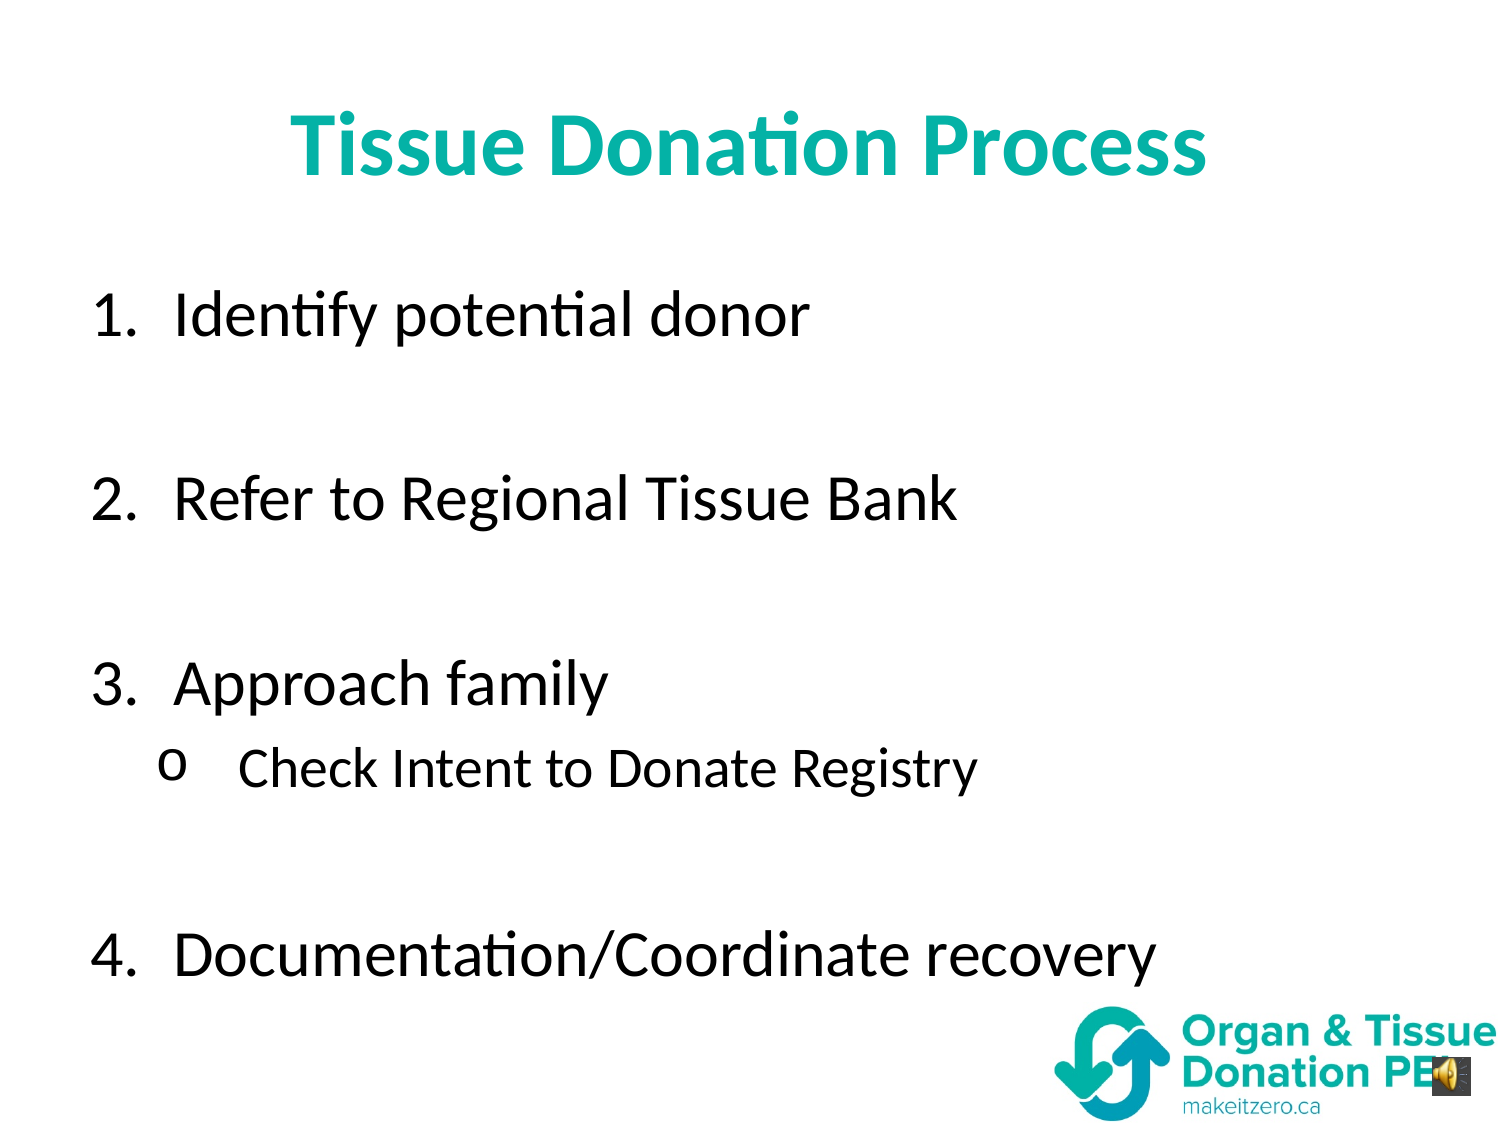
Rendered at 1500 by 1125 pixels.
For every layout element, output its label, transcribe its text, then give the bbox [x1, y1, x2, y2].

list Identify potential donor Refer to Regional Tissue Bank Approach family Check Intent to Donate Registry Documentation/Coordinate recovery [75, 262, 1425, 1005]
title Tissue Donation Process [75, 45, 1425, 233]
picture [1049, 1001, 1500, 1125]
